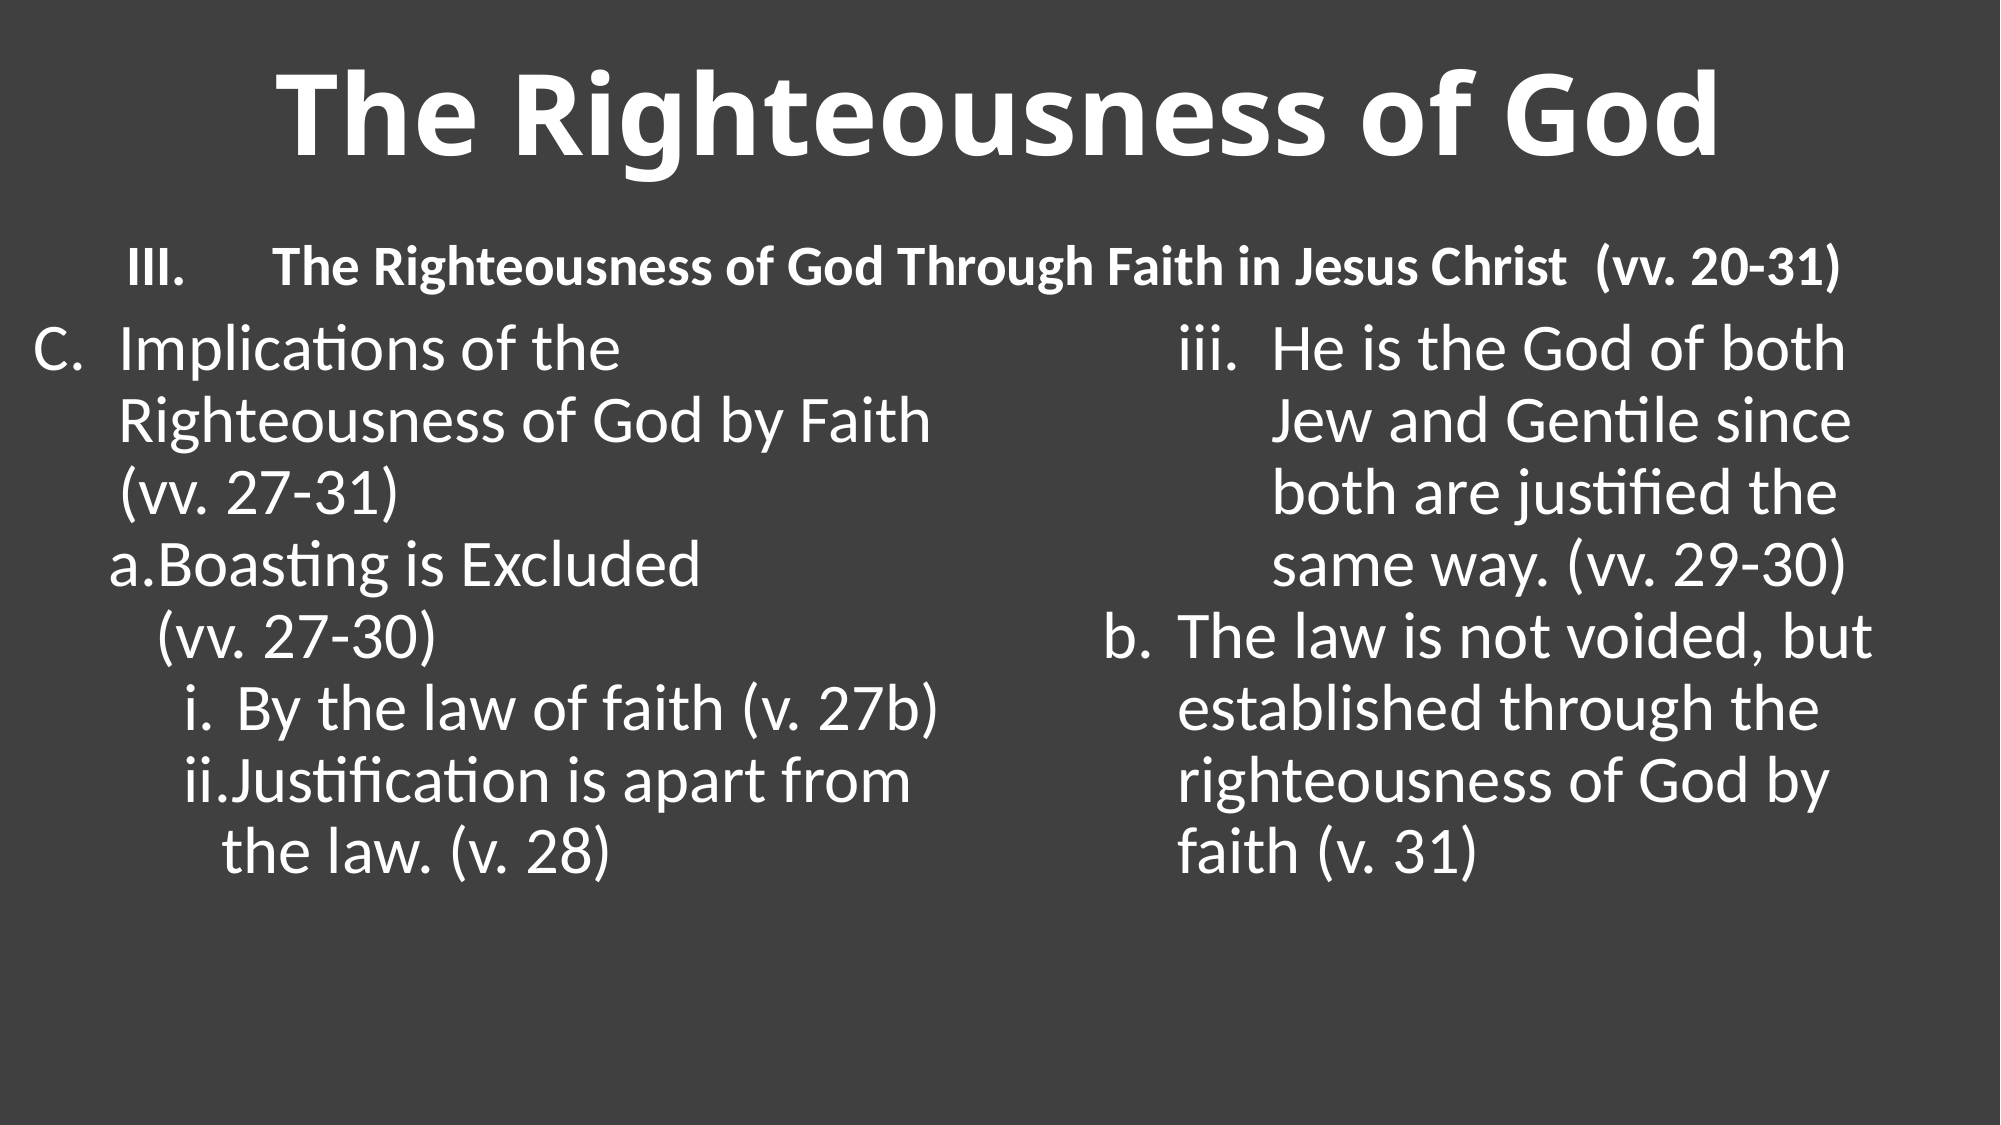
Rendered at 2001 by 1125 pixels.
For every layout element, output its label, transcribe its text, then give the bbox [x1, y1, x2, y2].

list Implications of the Righteousness of God by Faith (vv. 27-31) Boasting is Excluded (vv. 27-30) By the law of faith (v. 27b) Justification is apart from the law. (v. 28) [18, 305, 984, 1097]
list He is the God of both Jew and Gentile since both are justified the same way. (vv. 29-30) The law is not voided, but established through the righteousness of God by faith (v. 31) [1012, 305, 1978, 1097]
list The Righteousness of God Through Faith in Jesus Christ (vv. 20-31) [111, 170, 1889, 306]
text_box The Righteousness of God [137, 0, 1863, 247]
